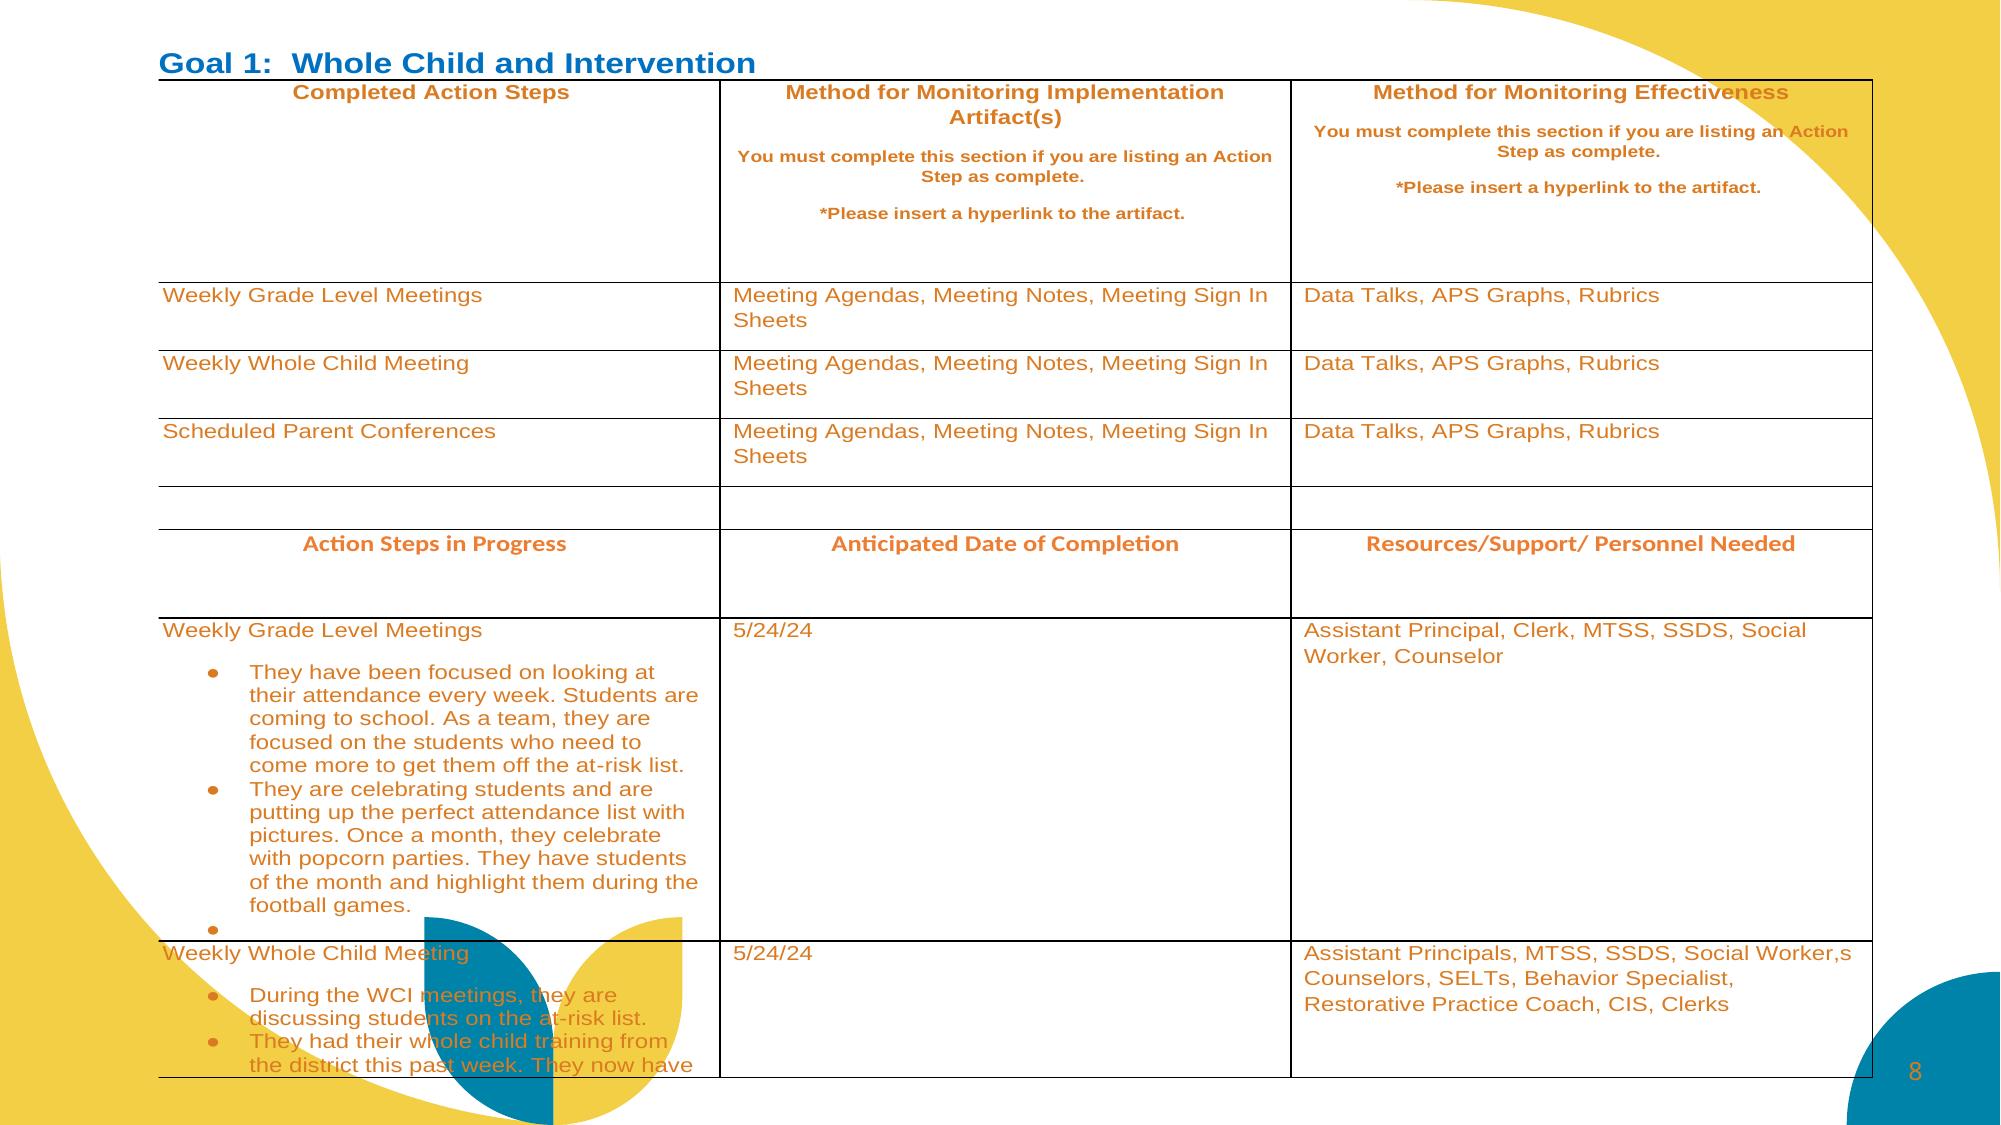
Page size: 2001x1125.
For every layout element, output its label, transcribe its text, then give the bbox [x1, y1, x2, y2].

slide_number 8 [1665, 1042, 1938, 1103]
picture [507, 1058, 512, 1071]
picture [158, 0, 1891, 1081]
